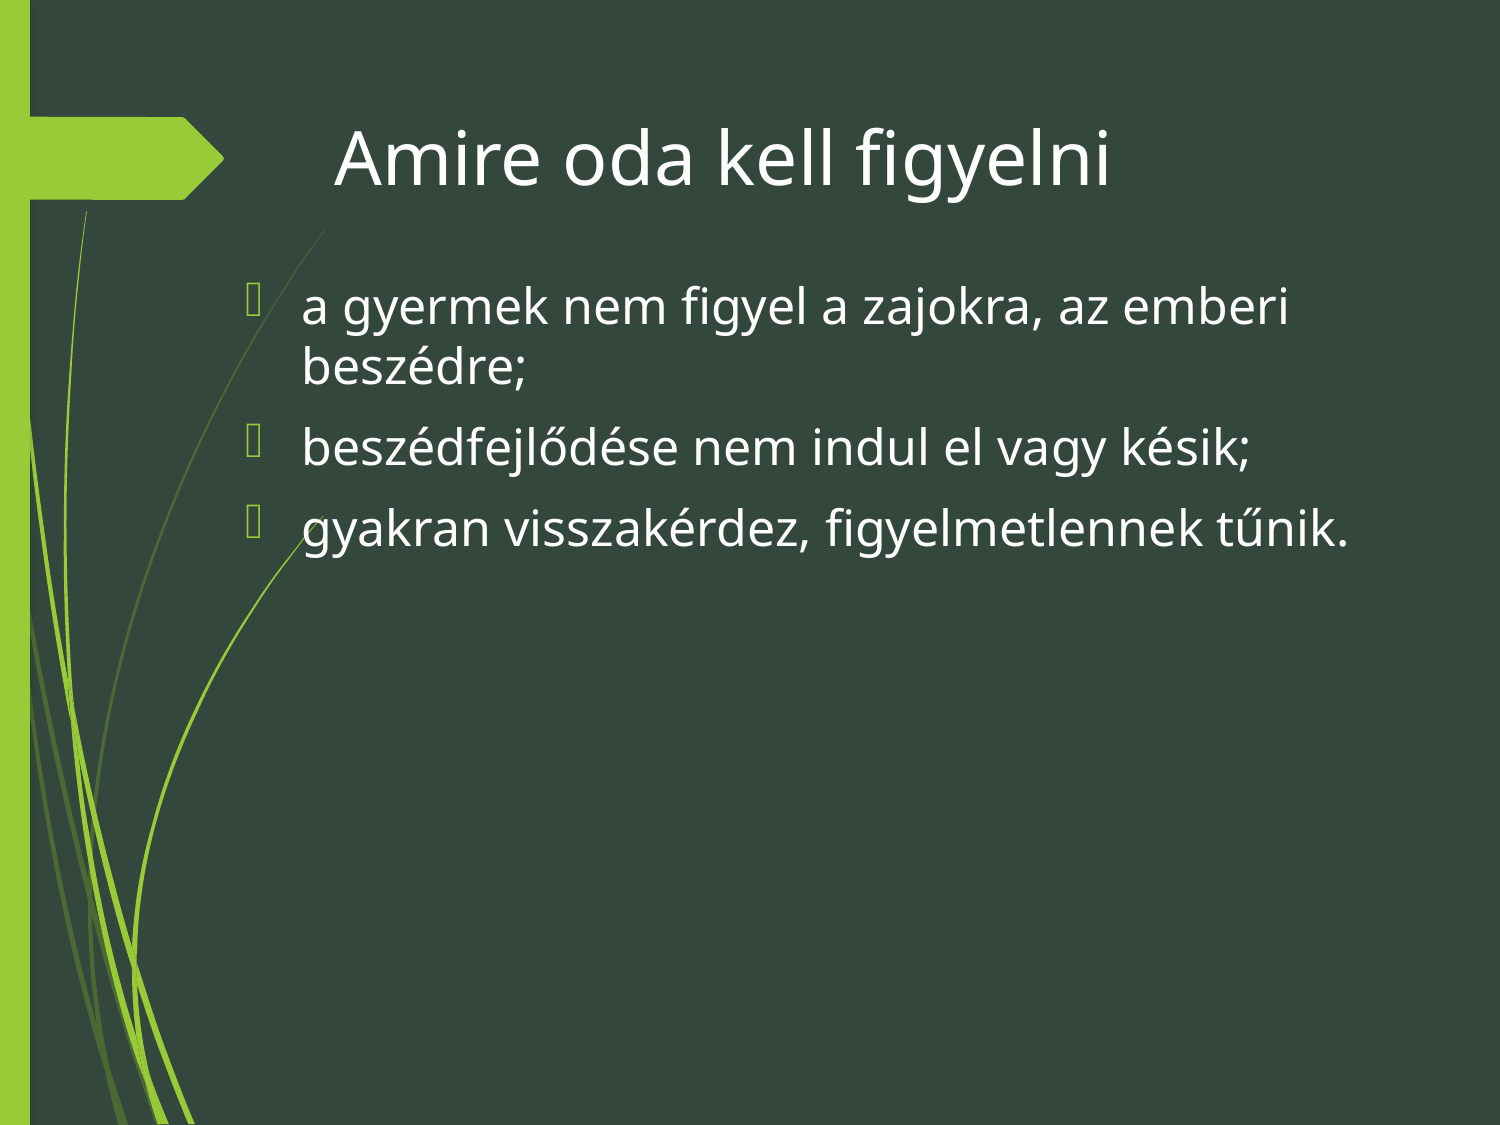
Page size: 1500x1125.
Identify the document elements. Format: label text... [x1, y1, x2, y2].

title Amire oda kell figyelni [319, 102, 1400, 267]
list a gyermek nem figyel a zajokra, az emberi beszédre; beszédfejlődése nem indul el vagy késik; gyakran visszakérdez, figyelmetlennek tűnik. [230, 267, 1400, 970]
